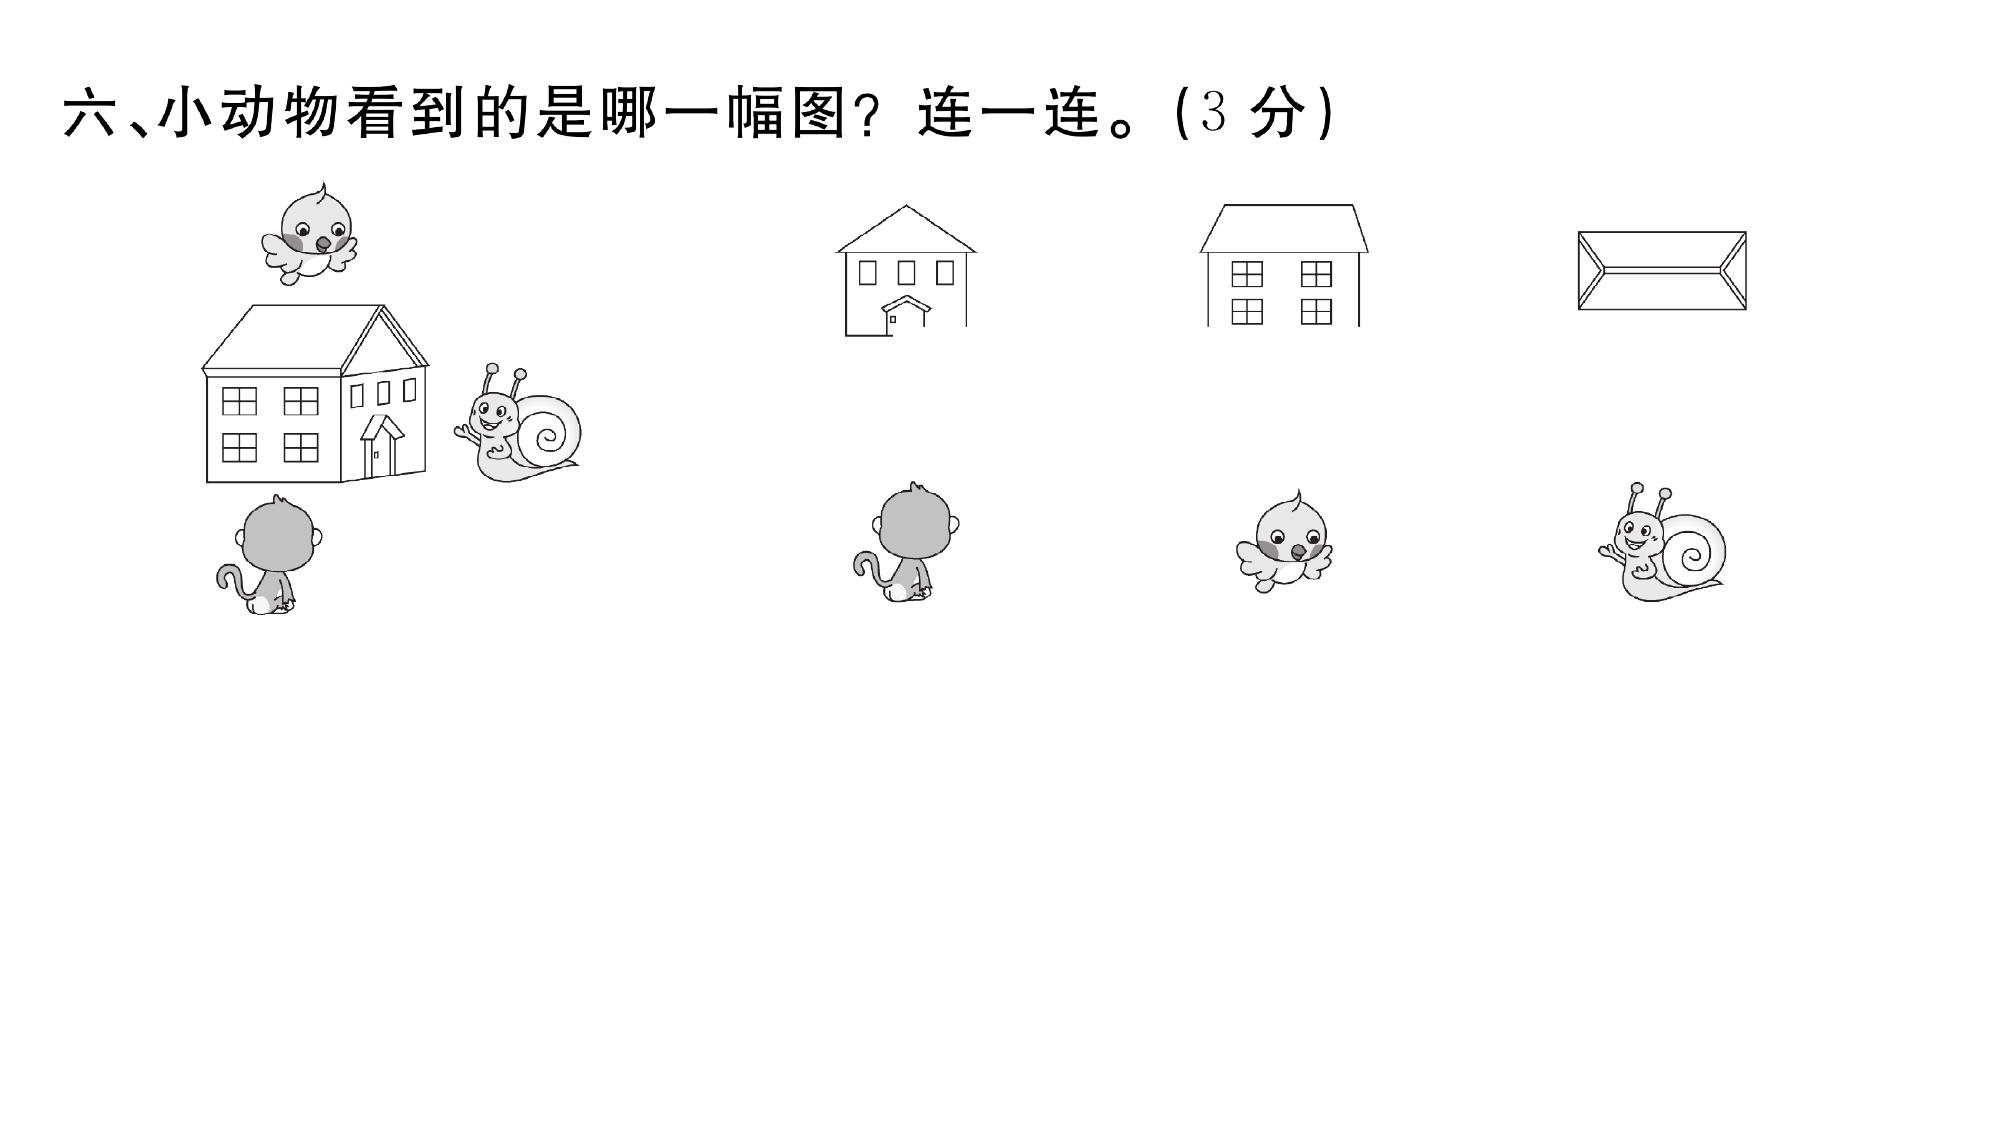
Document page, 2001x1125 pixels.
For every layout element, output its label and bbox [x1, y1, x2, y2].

picture [58, 58, 1949, 625]
